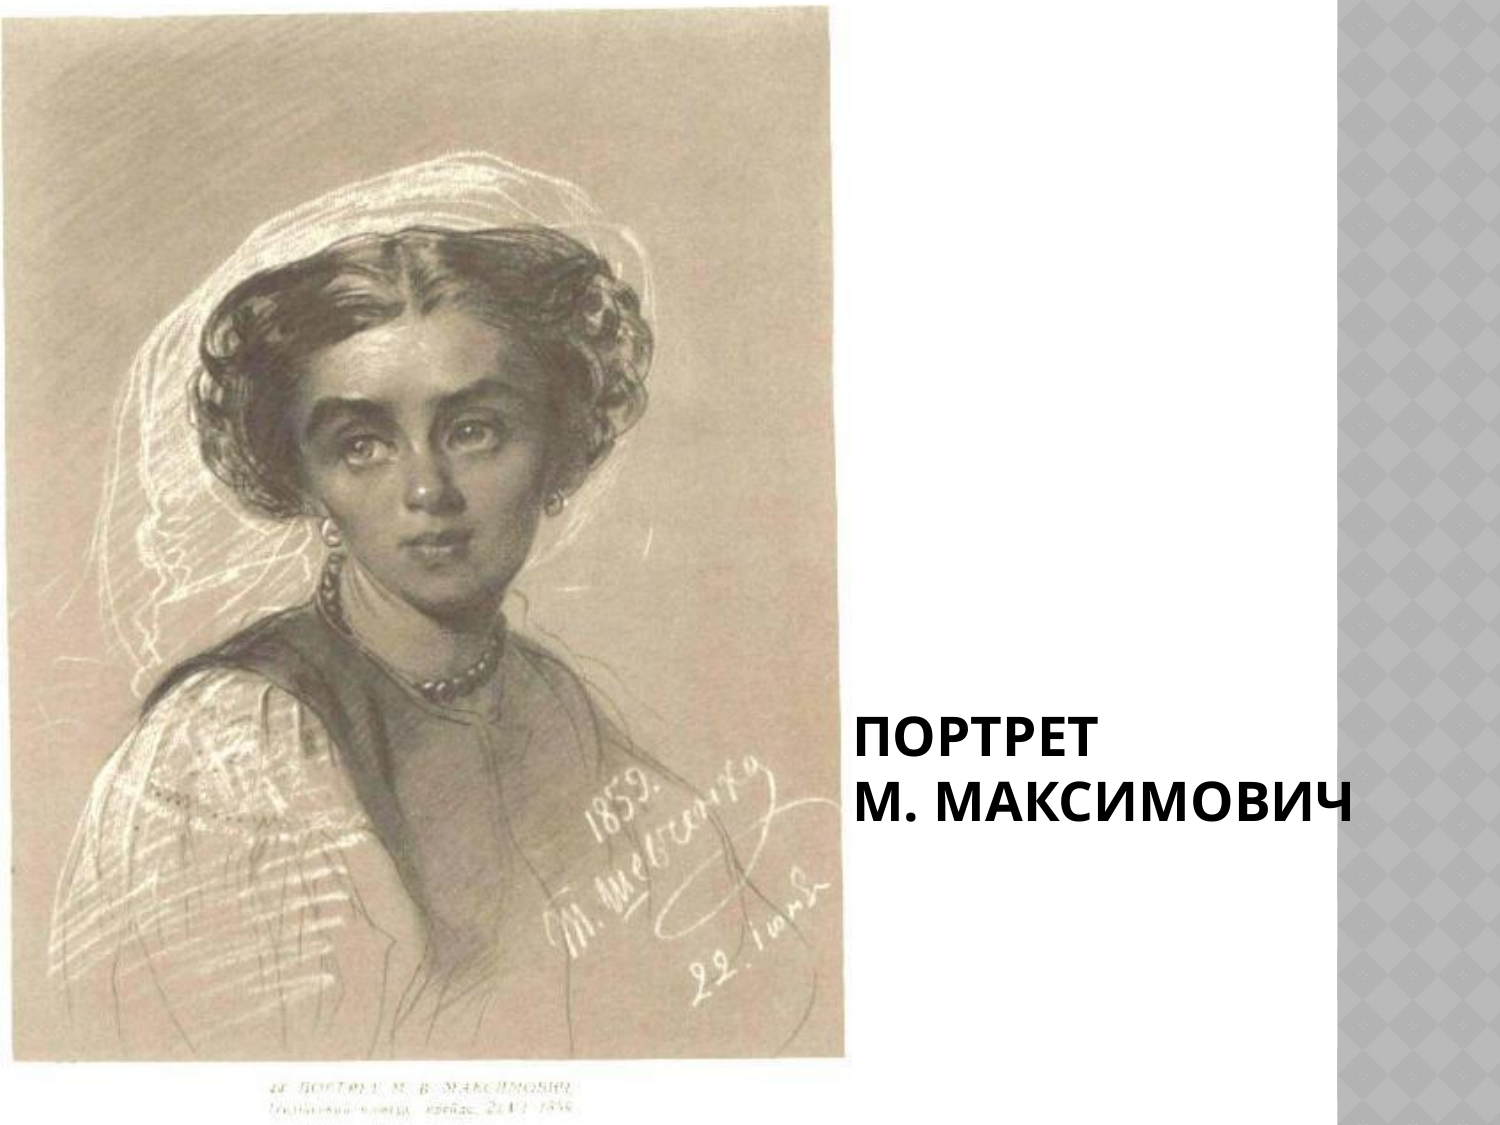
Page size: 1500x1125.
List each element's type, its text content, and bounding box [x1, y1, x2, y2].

title Портрет М. Максимович [857, 645, 1366, 833]
picture [0, 3, 852, 1125]
